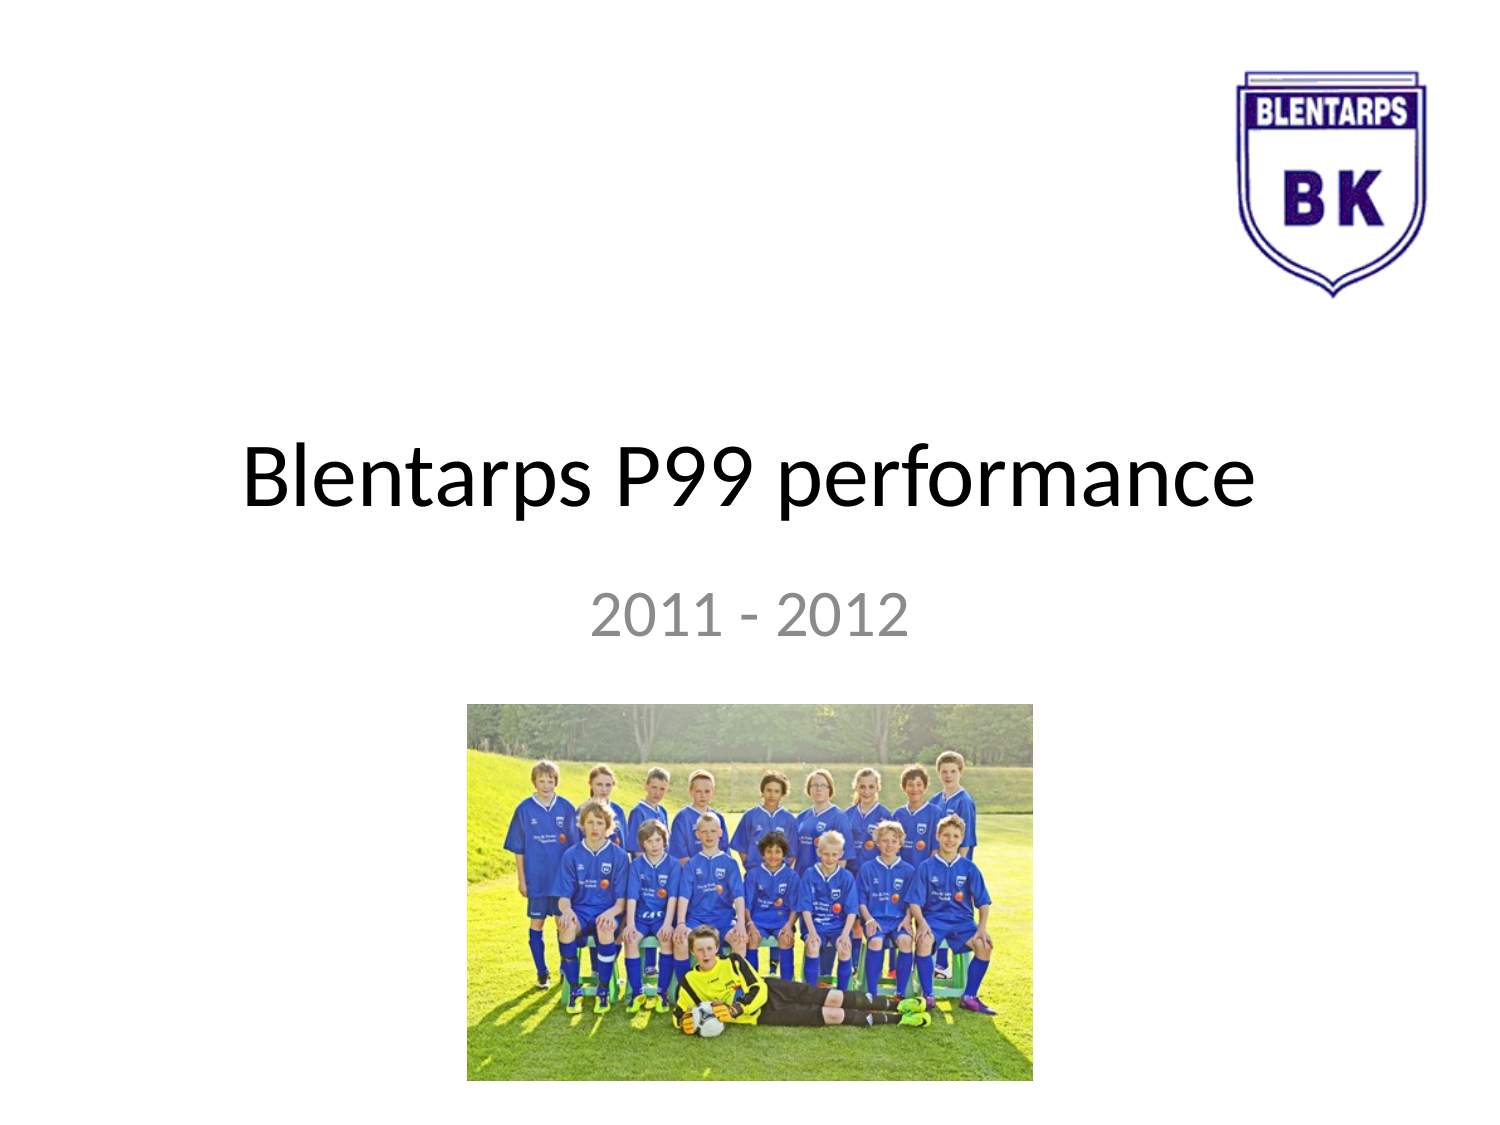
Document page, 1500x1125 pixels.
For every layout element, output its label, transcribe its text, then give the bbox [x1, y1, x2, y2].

picture [1234, 66, 1429, 301]
title Blentarps P99 performance [112, 349, 1388, 591]
picture [467, 703, 1033, 1081]
subtitle 2011 - 2012 [225, 562, 1275, 850]
